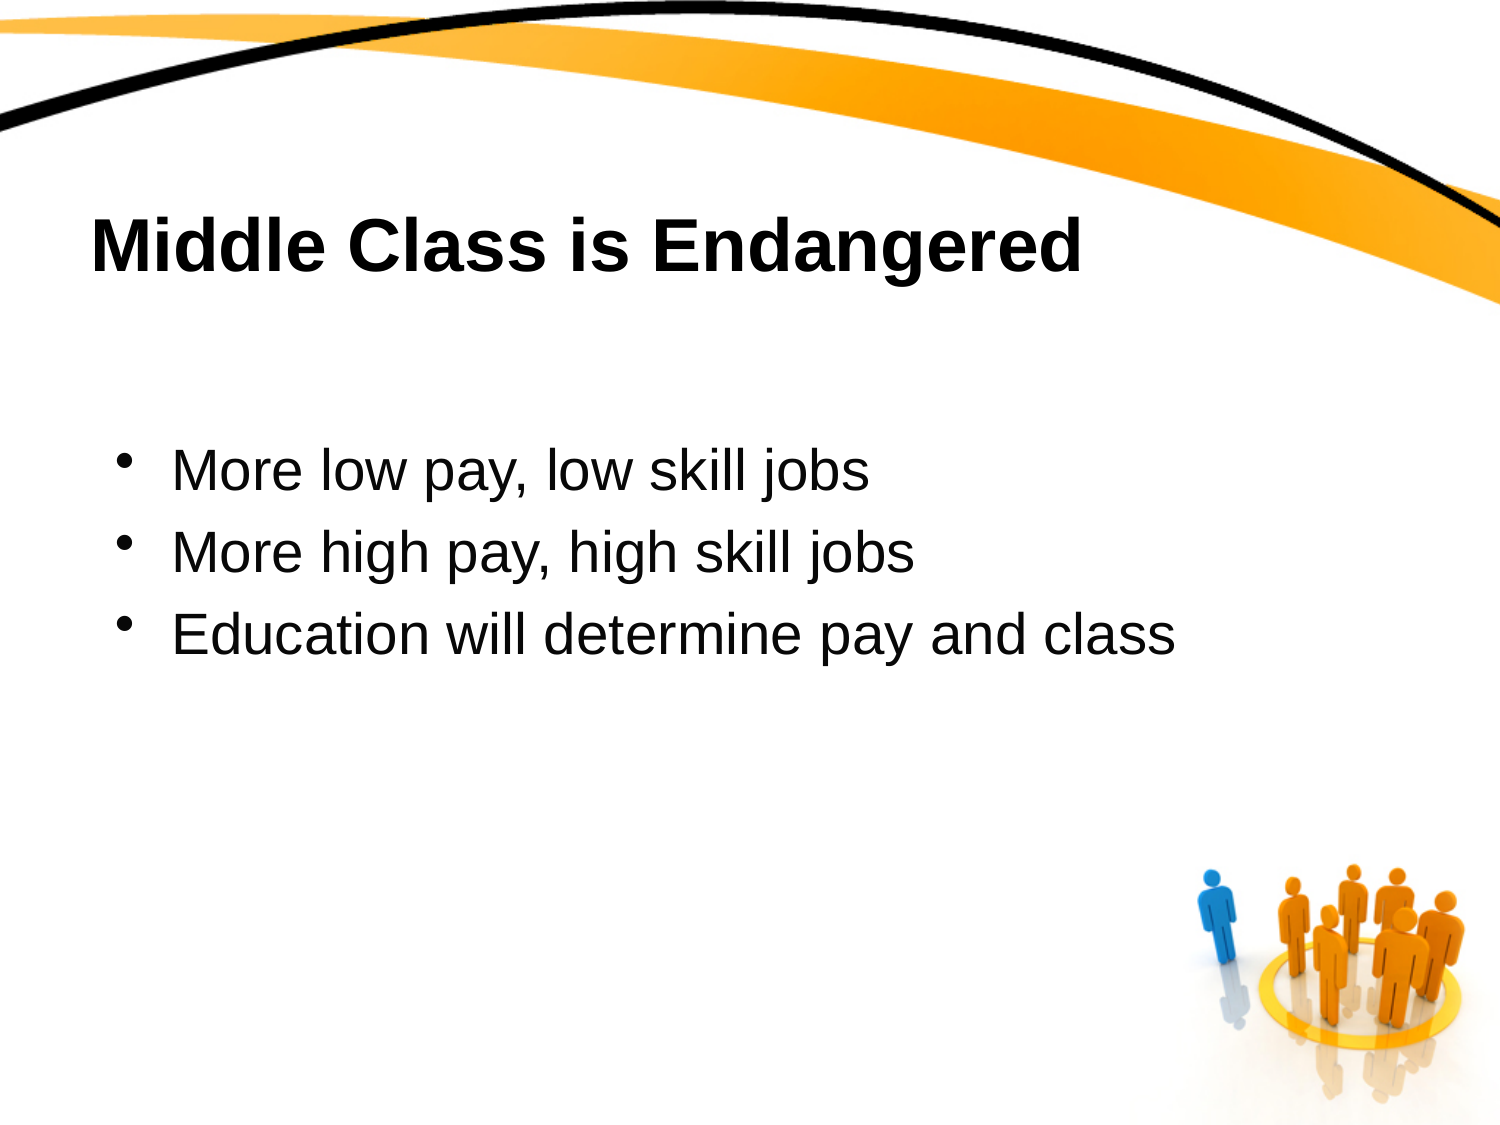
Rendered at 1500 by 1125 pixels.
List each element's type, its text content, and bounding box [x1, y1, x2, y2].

picture [0, 0, 1500, 1125]
list More low pay, low skill jobs More high pay, high skill jobs Education will determine pay and class [99, 425, 1317, 1007]
title Middle Class is Endangered [75, 200, 1292, 284]
